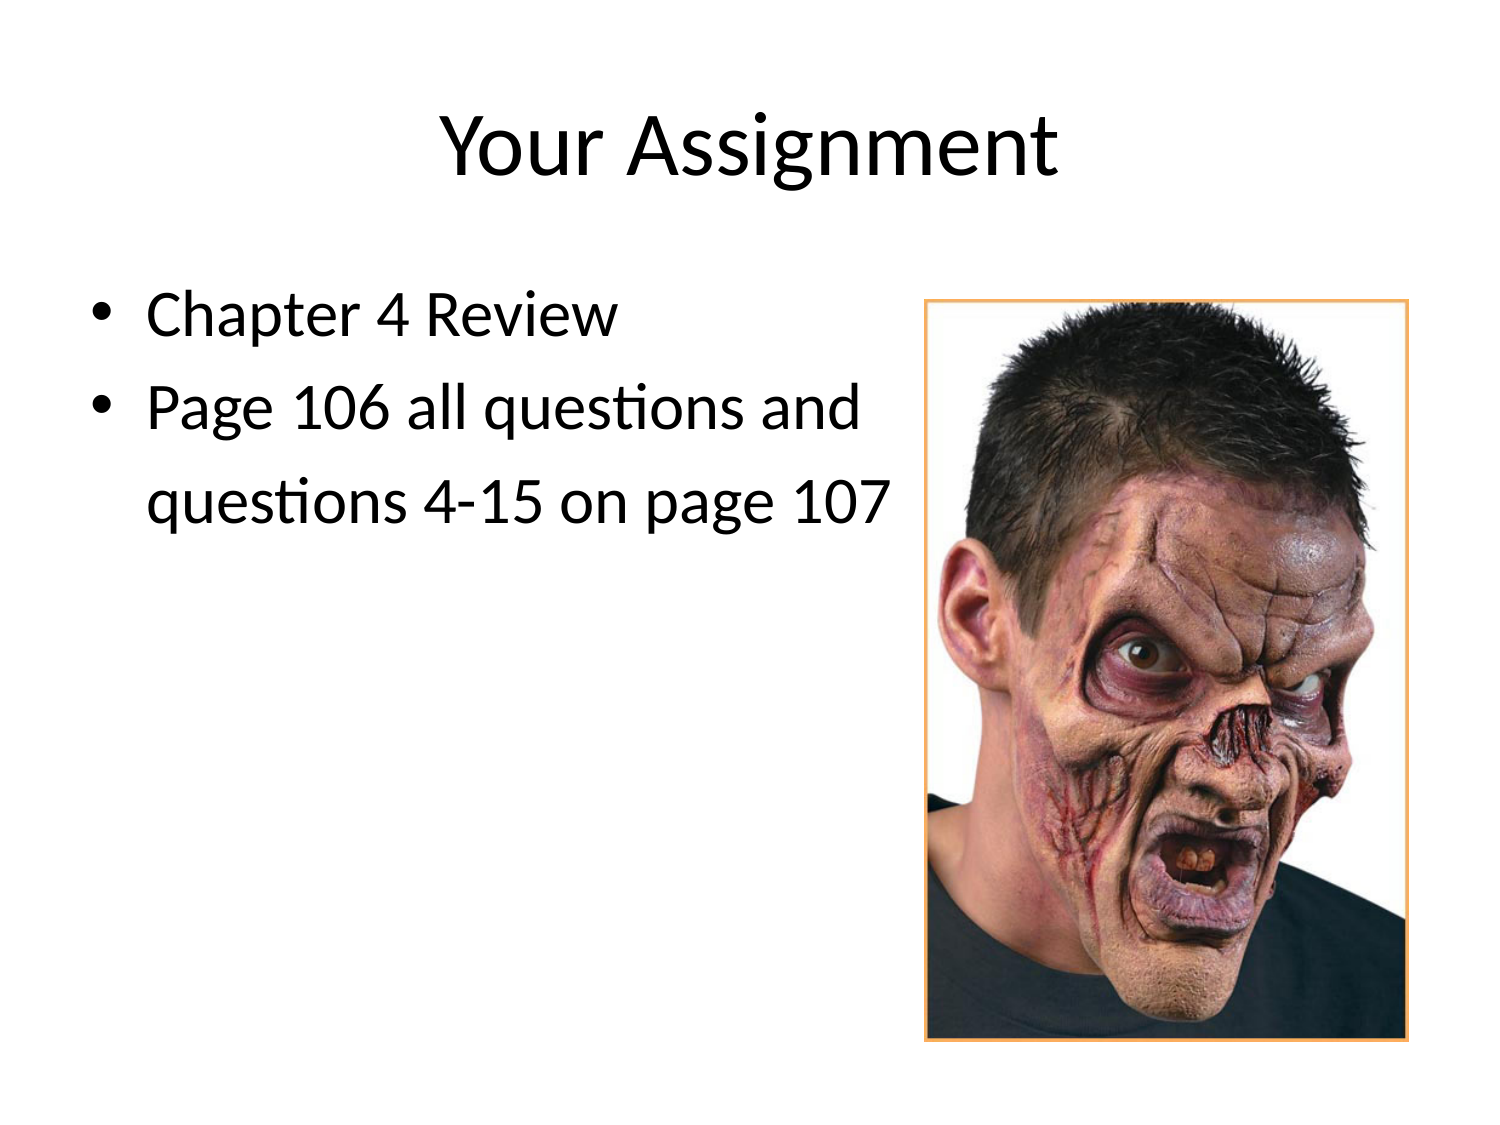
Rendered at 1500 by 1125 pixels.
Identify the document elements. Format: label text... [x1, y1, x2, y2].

list Chapter 4 Review Page 106 all questions and questions 4-15 on page 107 [75, 262, 1425, 1005]
title Your Assignment [75, 45, 1425, 233]
picture [924, 299, 1409, 1042]
